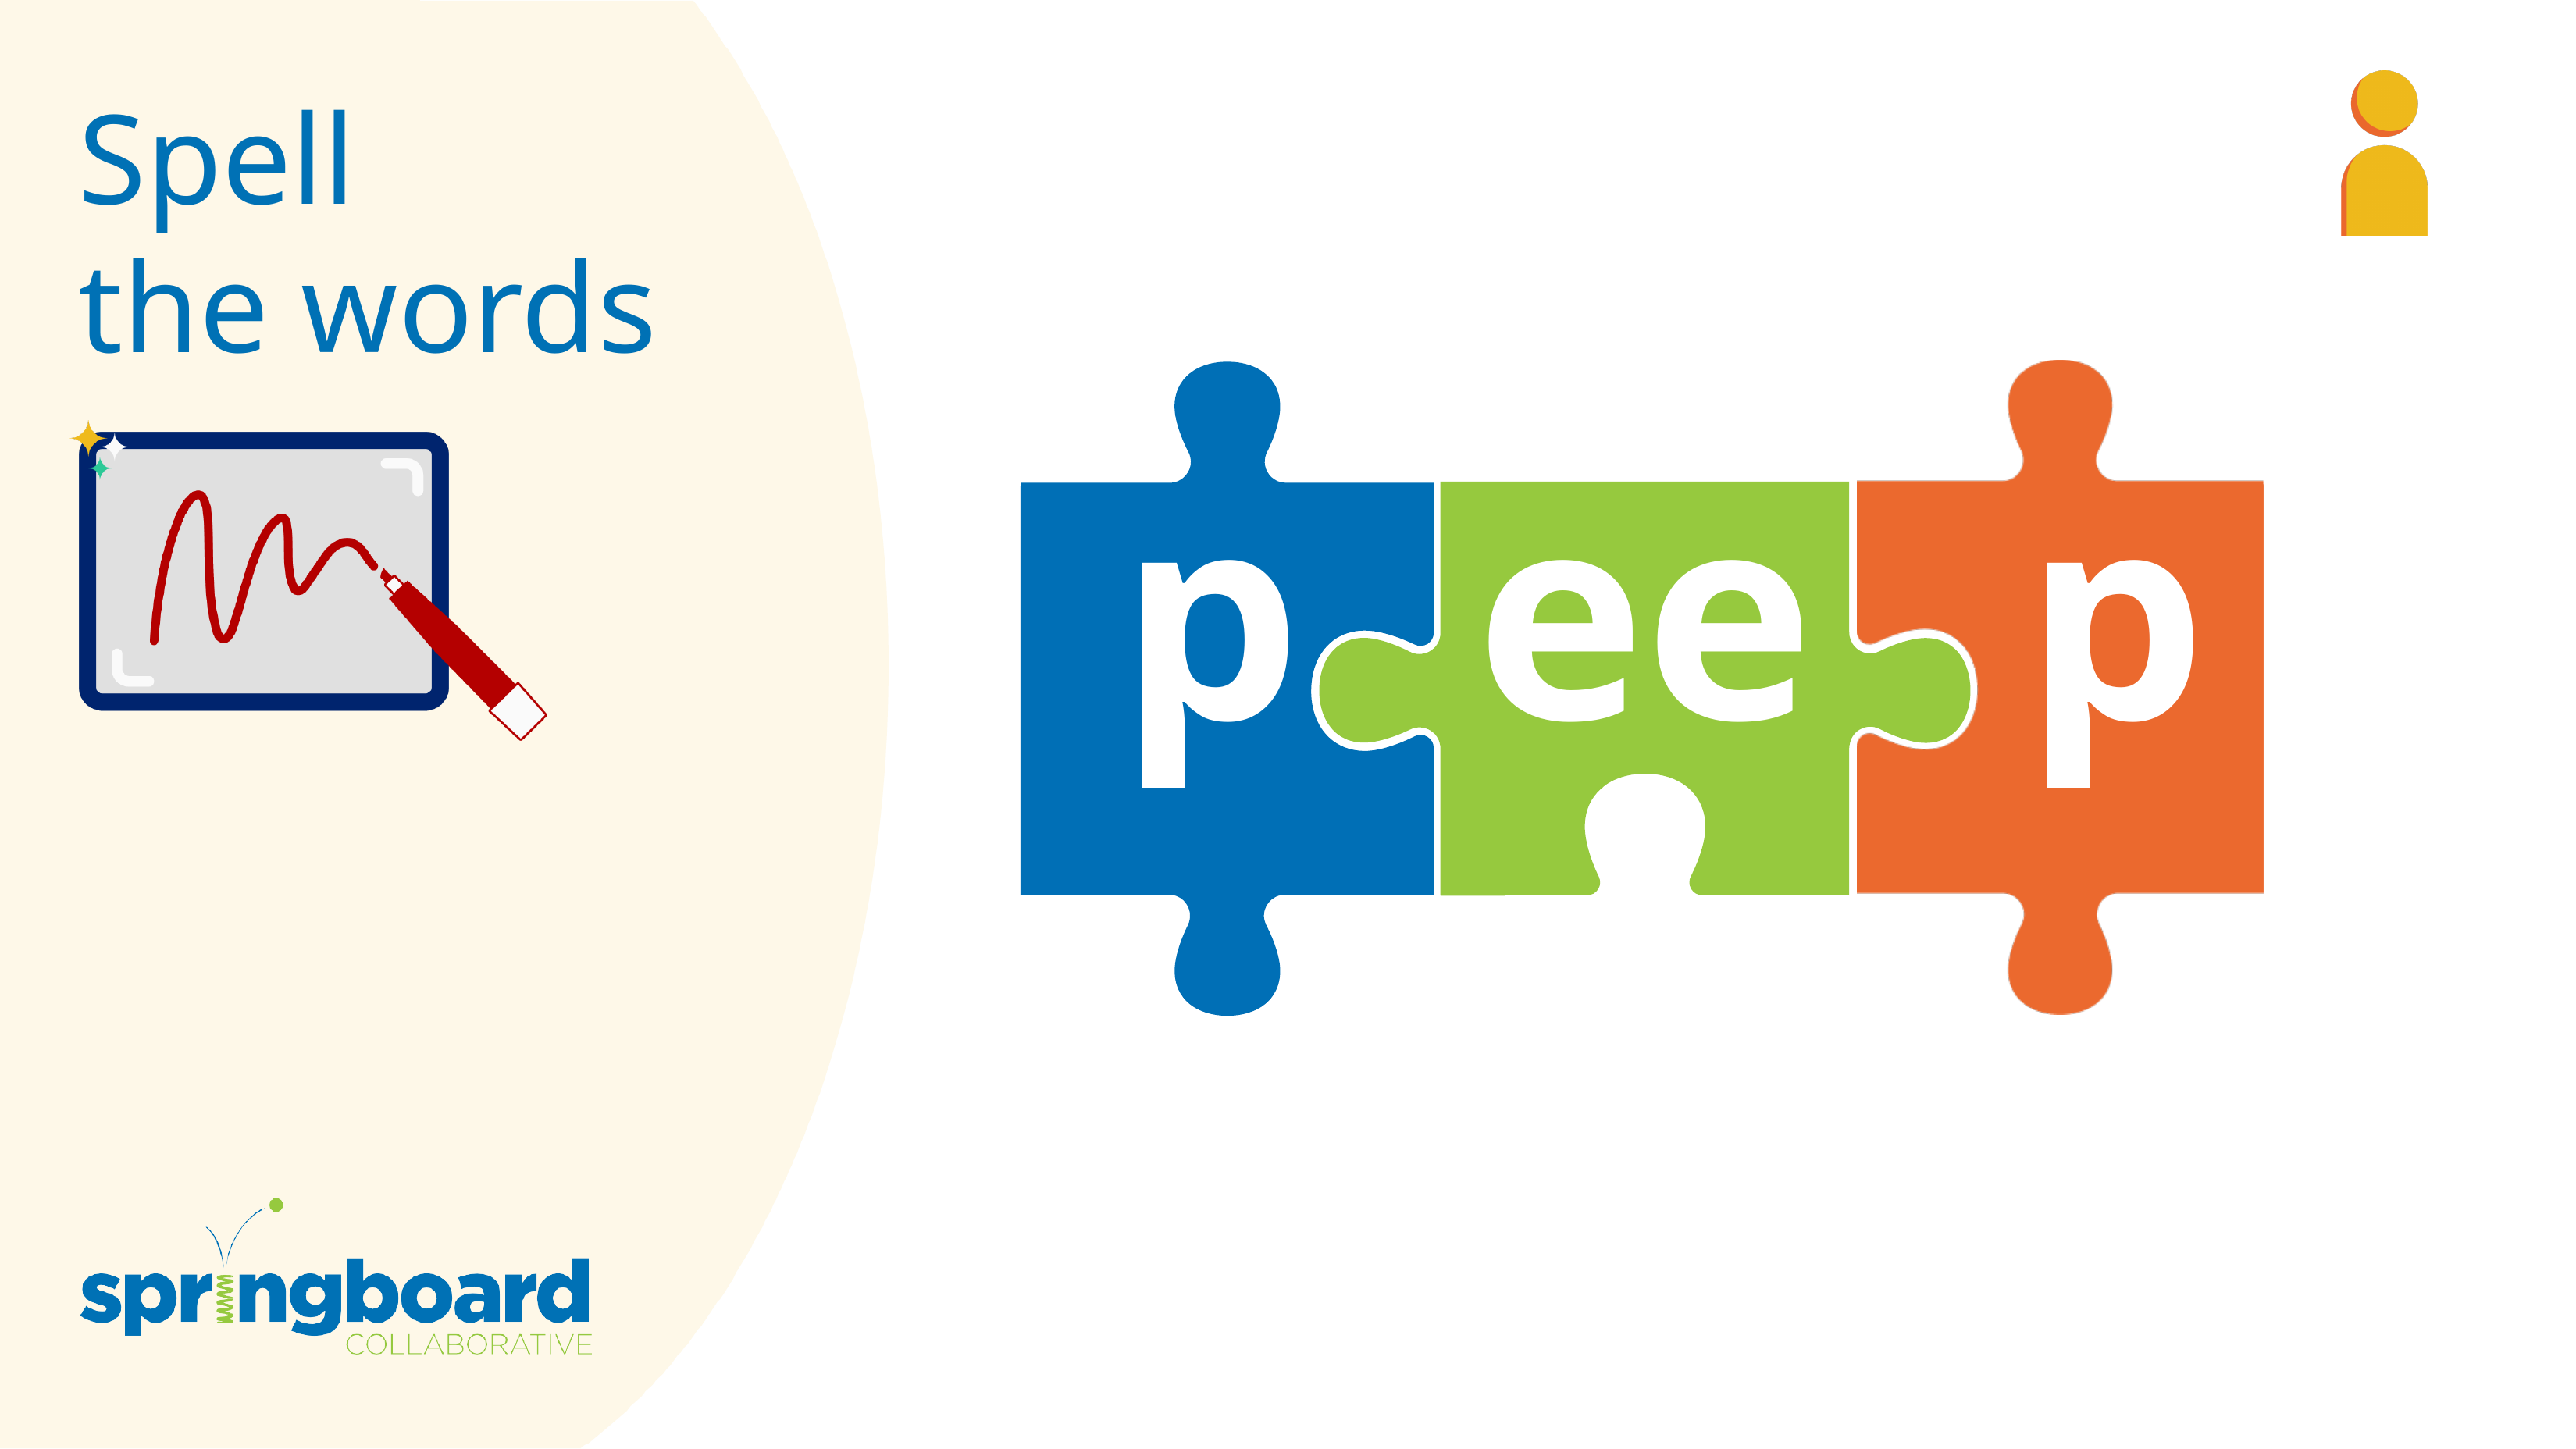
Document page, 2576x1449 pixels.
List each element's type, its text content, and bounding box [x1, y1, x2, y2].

text_box ee [1455, 462, 1853, 835]
picture [2341, 69, 2428, 236]
text_box [1455, 835, 1601, 896]
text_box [1857, 359, 2318, 1015]
picture [68, 420, 548, 741]
text_box [1689, 835, 1850, 895]
list Spell the words [78, 80, 814, 379]
picture [80, 1198, 592, 1355]
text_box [970, 361, 1452, 1016]
